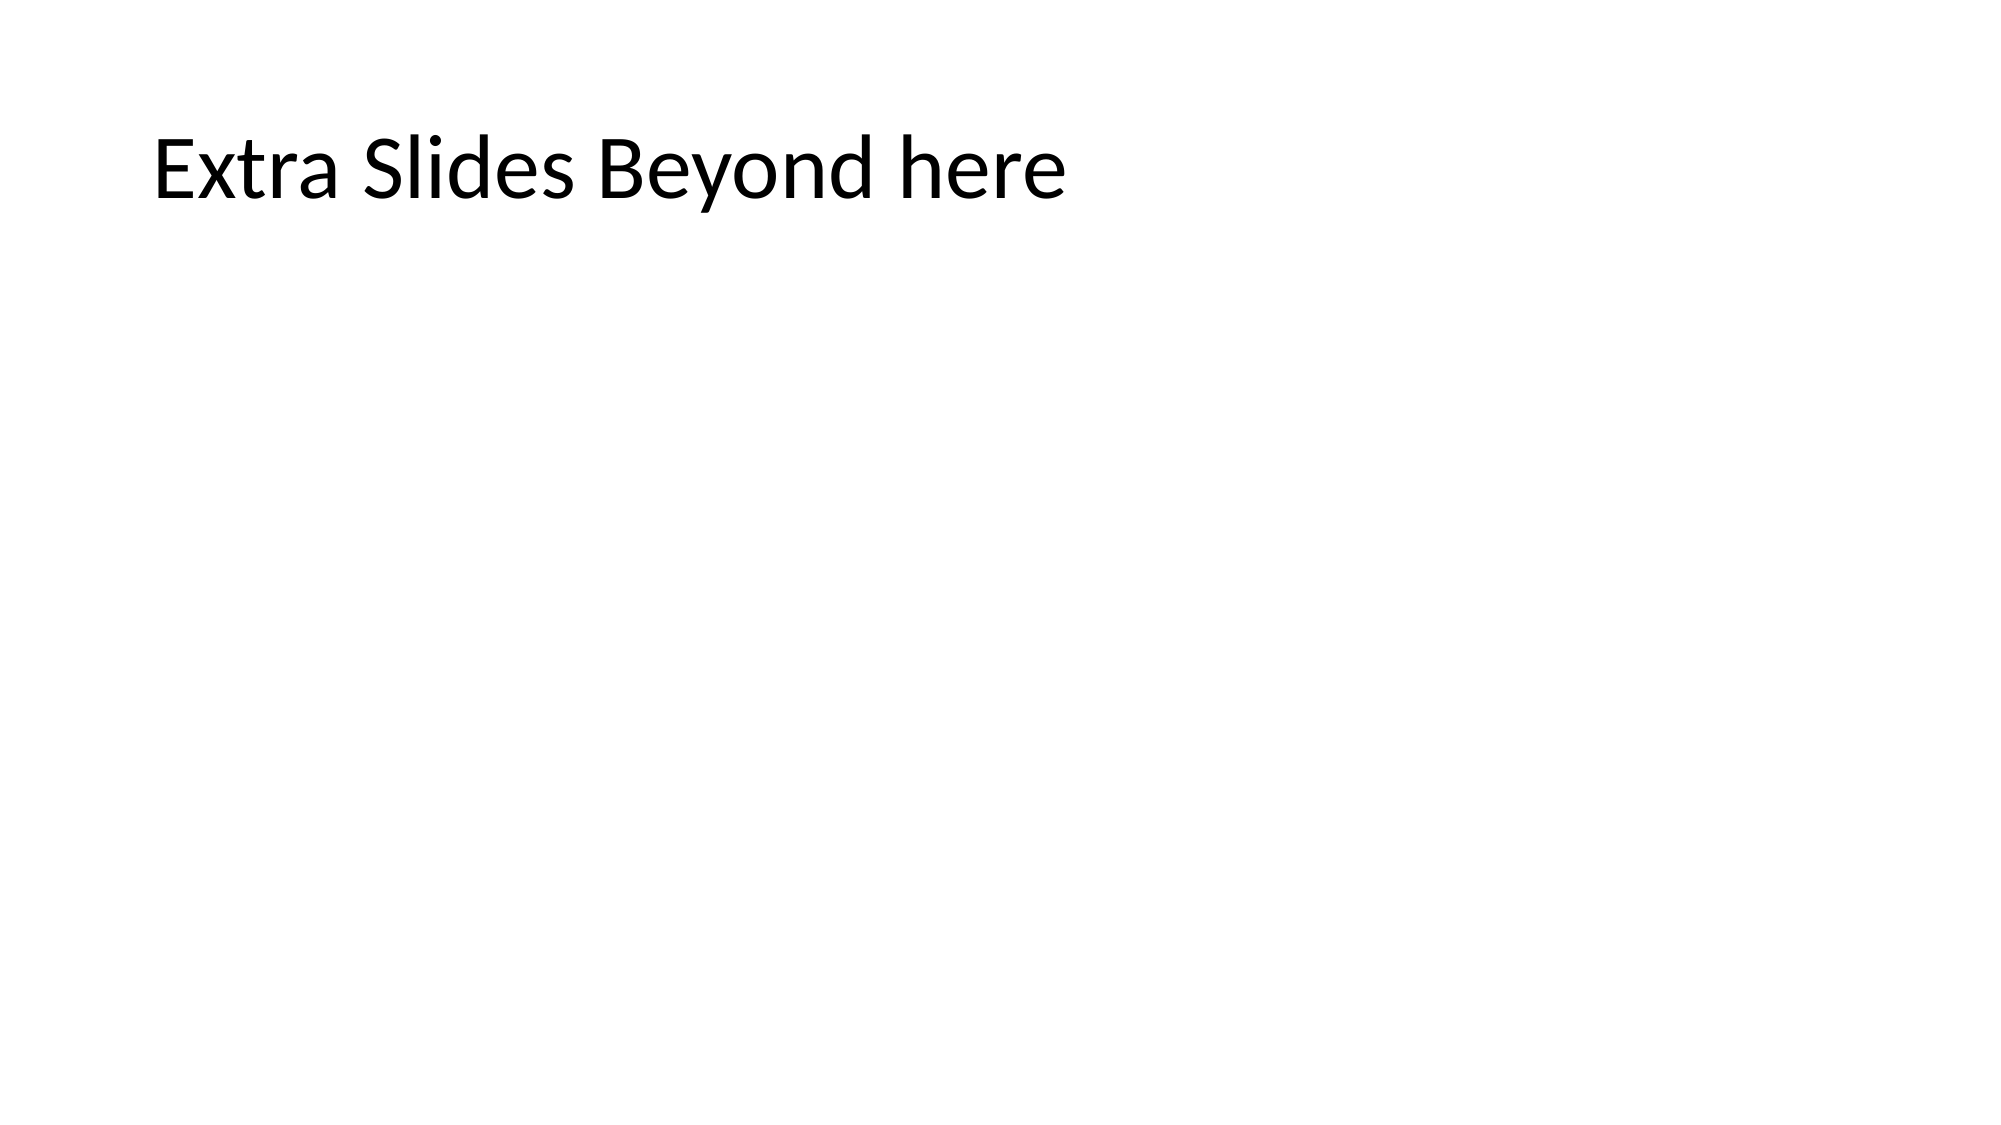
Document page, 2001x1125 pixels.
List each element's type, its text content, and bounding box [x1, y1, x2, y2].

title Extra Slides Beyond here [137, 59, 1863, 278]
